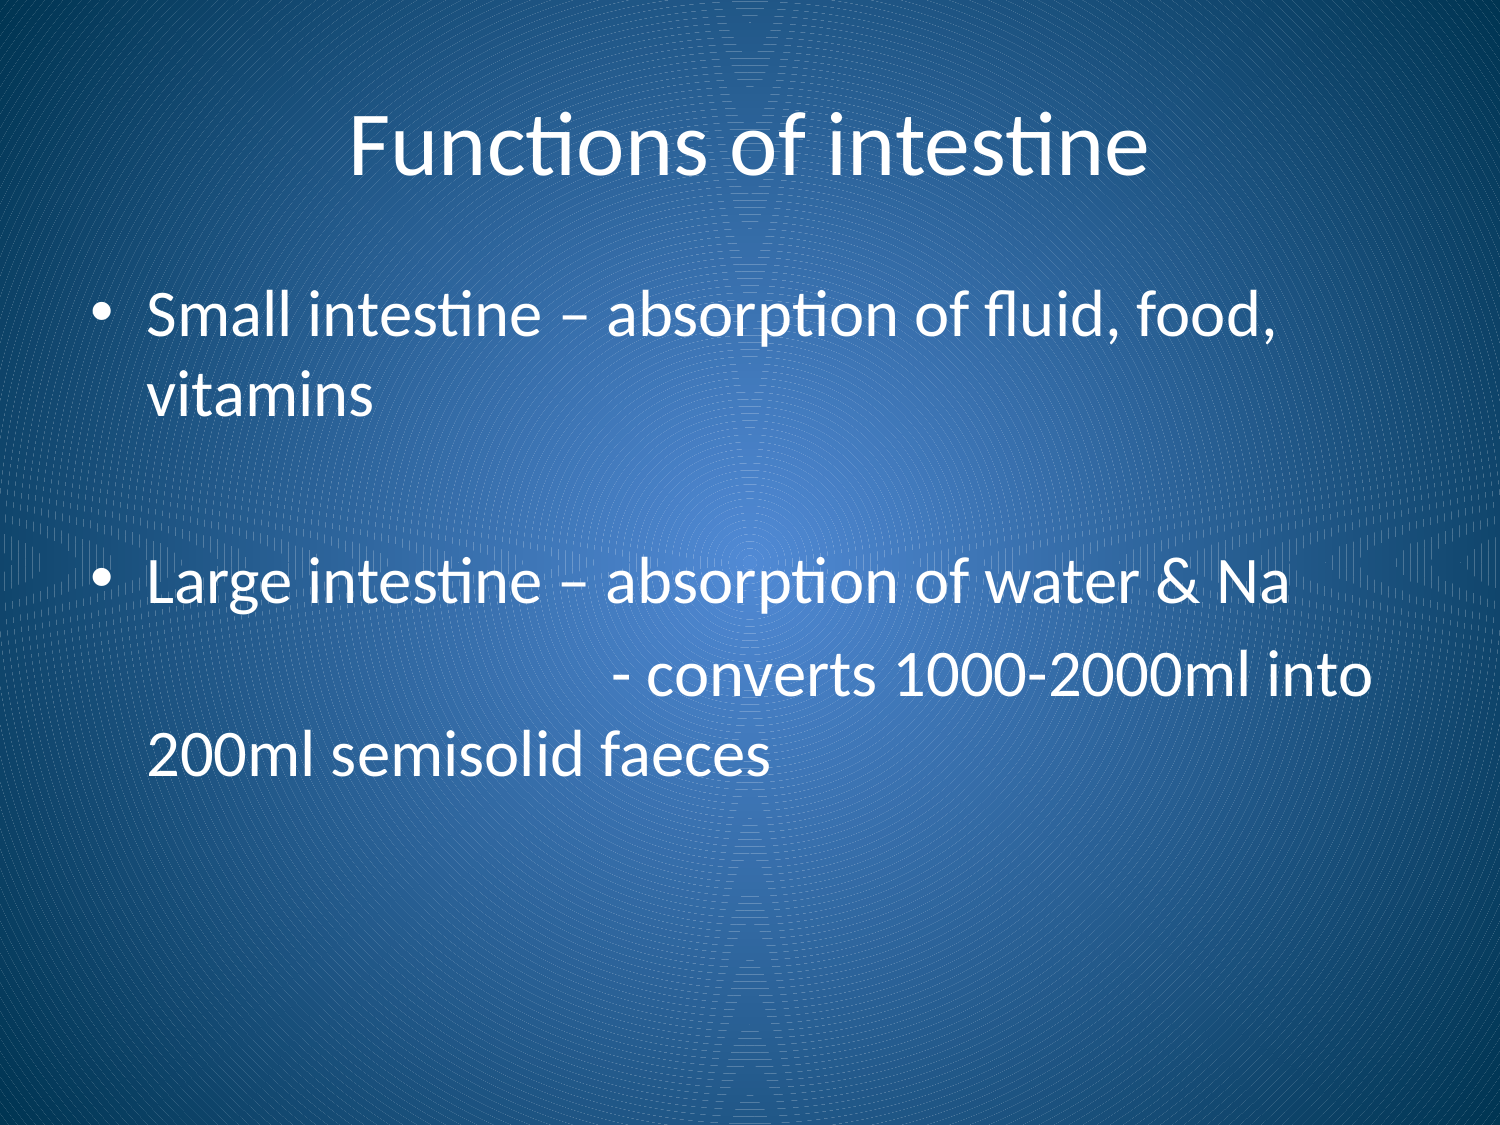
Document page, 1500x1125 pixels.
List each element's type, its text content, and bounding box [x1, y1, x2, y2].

title Functions of intestine [74, 44, 1426, 233]
list Small intestine – absorption of fluid, food, vitamins Large intestine – absorption of water & Na - converts 1000-2000ml into 200ml semisolid faeces [74, 262, 1426, 1006]
